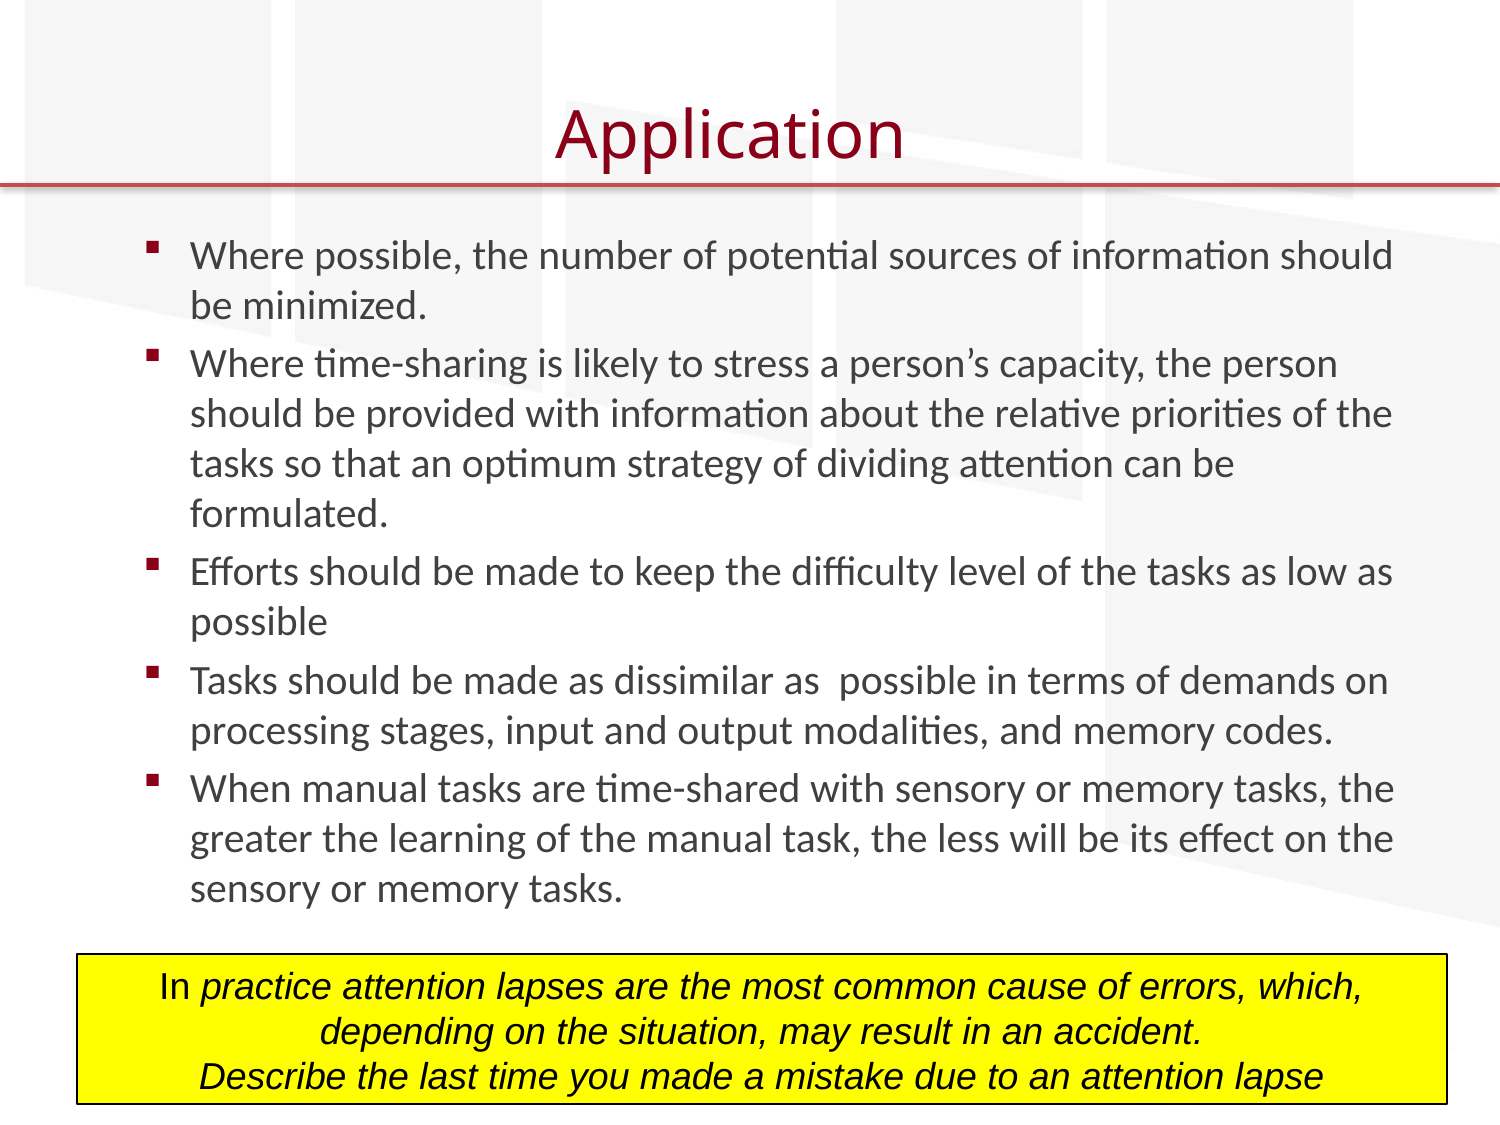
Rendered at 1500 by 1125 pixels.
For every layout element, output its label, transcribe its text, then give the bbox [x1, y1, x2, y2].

picture [0, 0, 1500, 183]
title Application [112, 84, 1350, 185]
list Where possible, the number of potential sources of information should be minimized. Where time-sharing is likely to stress a person’s capacity, the person should be provided with information about the relative priorities of the tasks so that an optimum strategy of dividing attention can be formulated. Efforts should be made to keep the difficulty level of the tasks as low as possible Tasks should be made as dissimilar as possible in terms of demands on processing stages, input and output modalities, and memory codes. When manual tasks are time-shared with sensory or memory tasks, the greater the learning of the manual task, the less will be its effect on the sensory or memory tasks. [53, 219, 1447, 823]
picture [0, 187, 1500, 1125]
text_box In practice attention lapses are the most common cause of errors, which, depending on the situation, may result in an accident. Describe the last time you made a mistake due to an attention lapse [76, 954, 1447, 1105]
